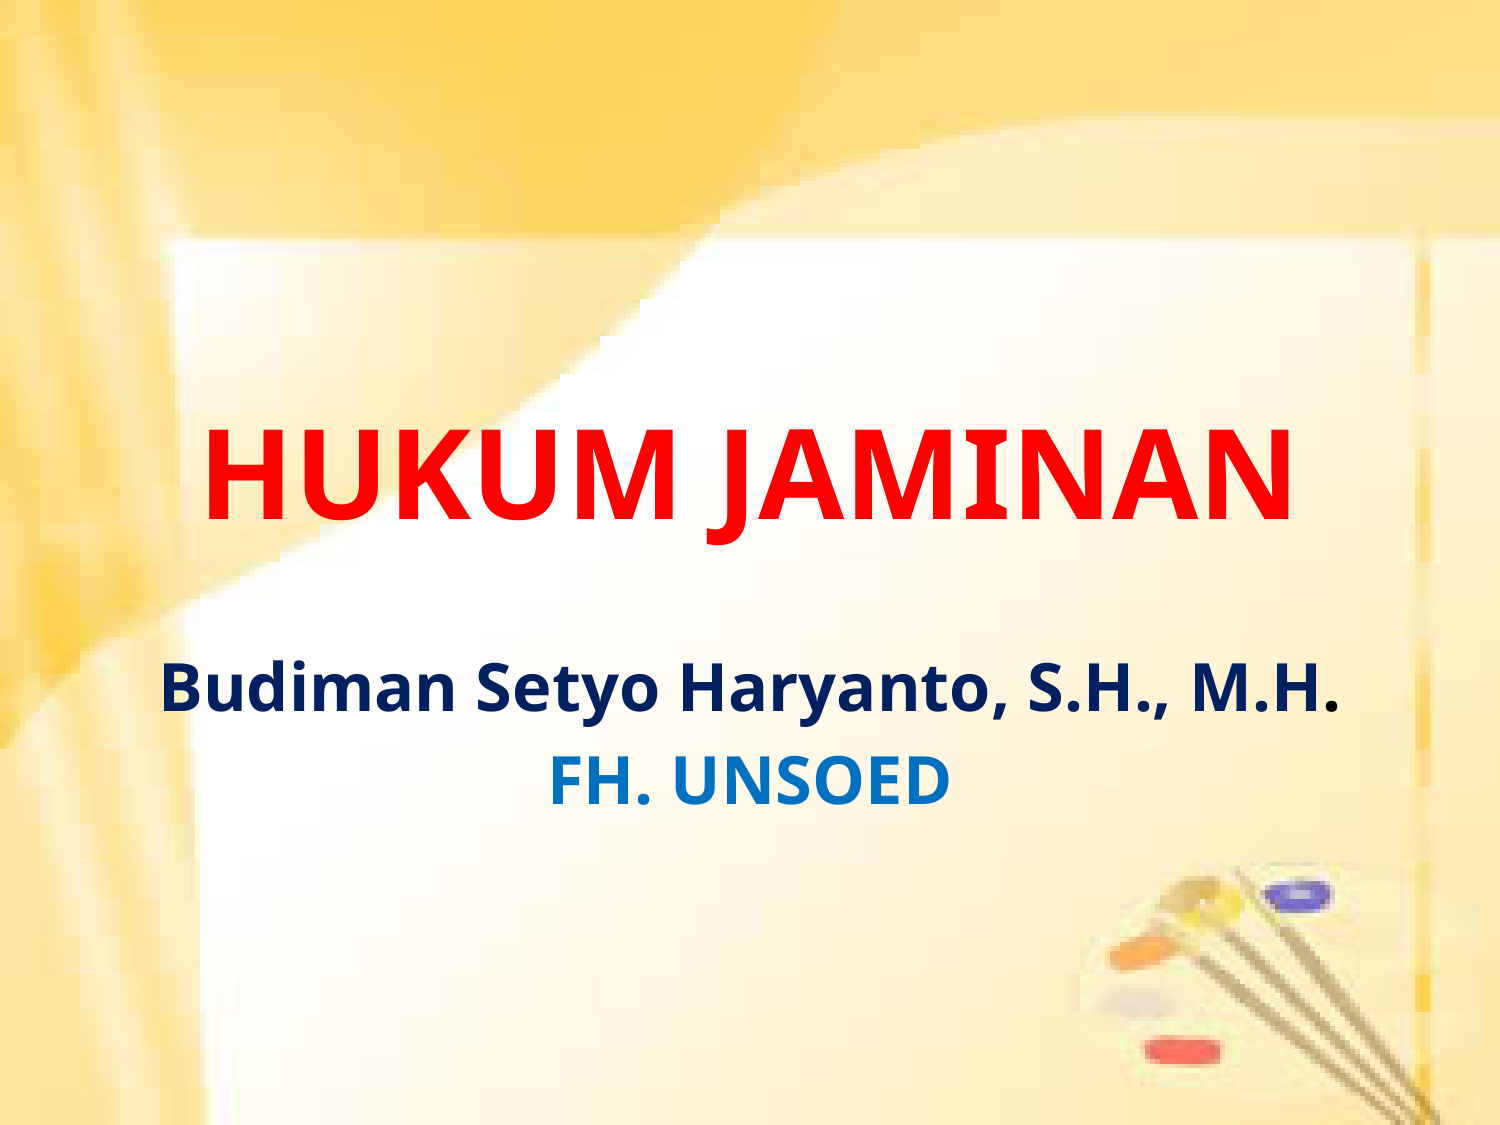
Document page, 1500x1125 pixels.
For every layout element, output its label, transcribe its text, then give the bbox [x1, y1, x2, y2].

picture [0, 0, 1500, 1125]
subtitle Budiman Setyo Haryanto, S.H., M.H. FH. UNSOED [128, 637, 1372, 925]
title HUKUM JAMINAN [112, 349, 1388, 591]
